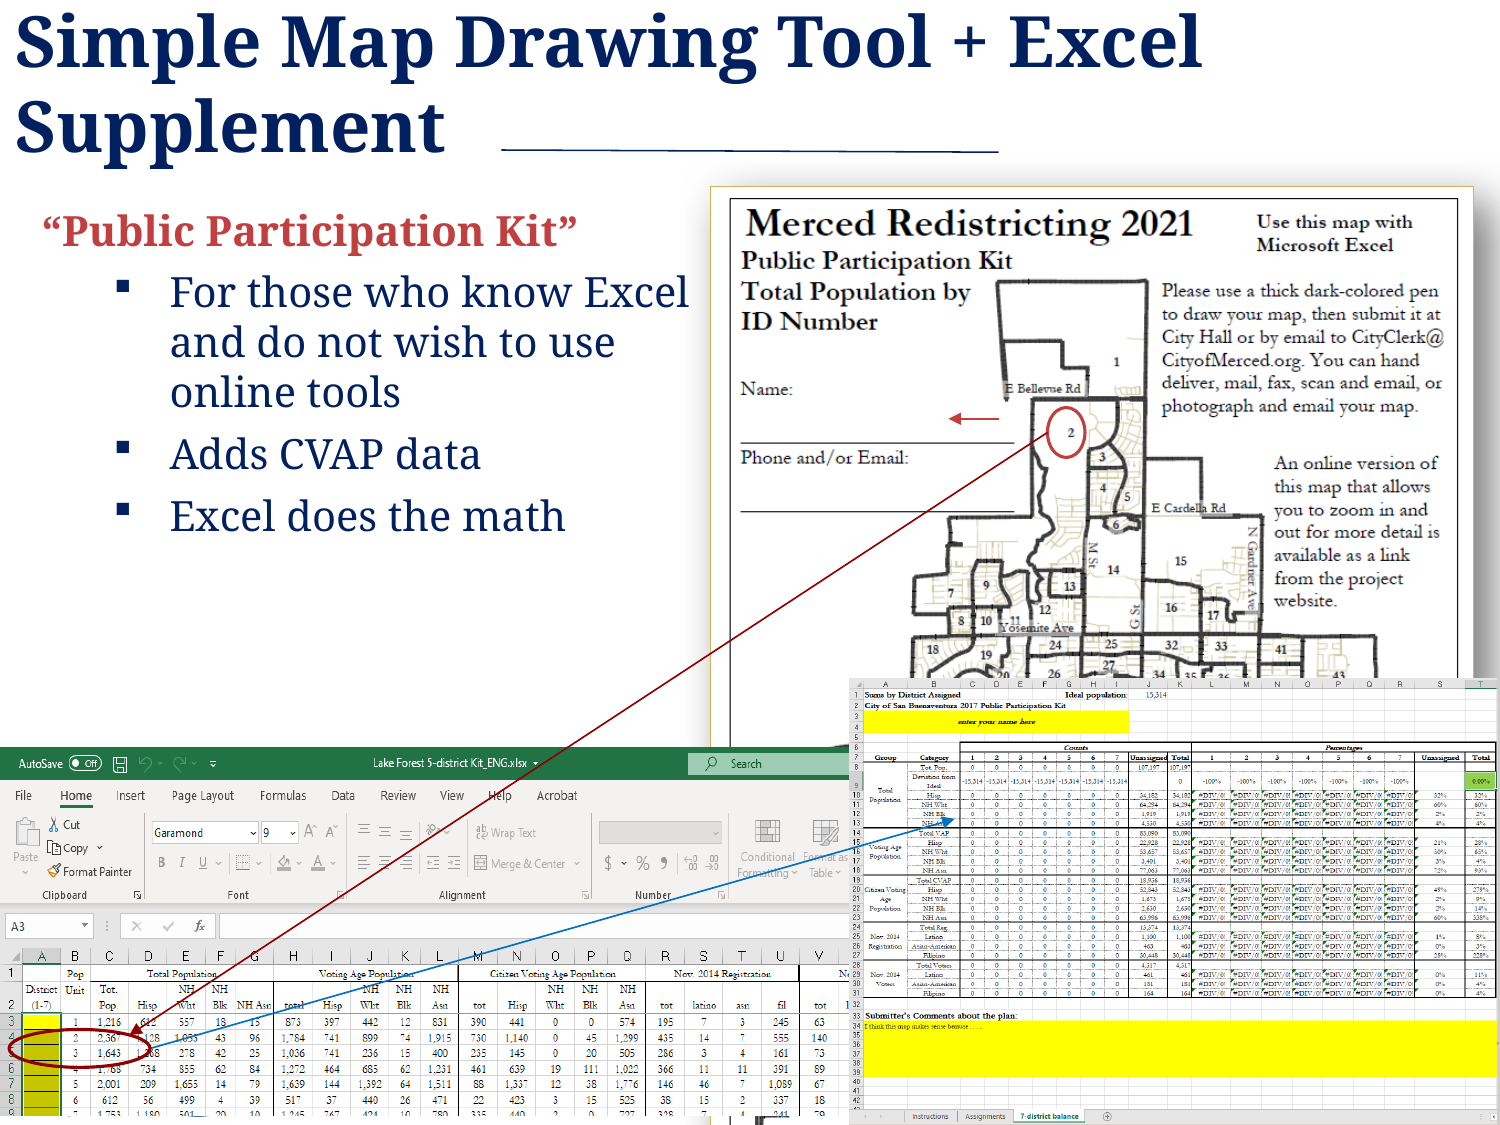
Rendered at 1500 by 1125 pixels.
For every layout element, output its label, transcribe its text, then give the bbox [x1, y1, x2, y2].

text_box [129, 432, 1048, 1036]
title Simple Map Drawing Tool + Excel Supplement [0, 0, 1500, 163]
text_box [149, 818, 955, 1049]
picture [0, 186, 1498, 1125]
list “Public Participation Kit” For those who know Excel and do not wish to use online tools Adds CVAP data Excel does the math [26, 197, 704, 713]
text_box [501, 149, 999, 153]
